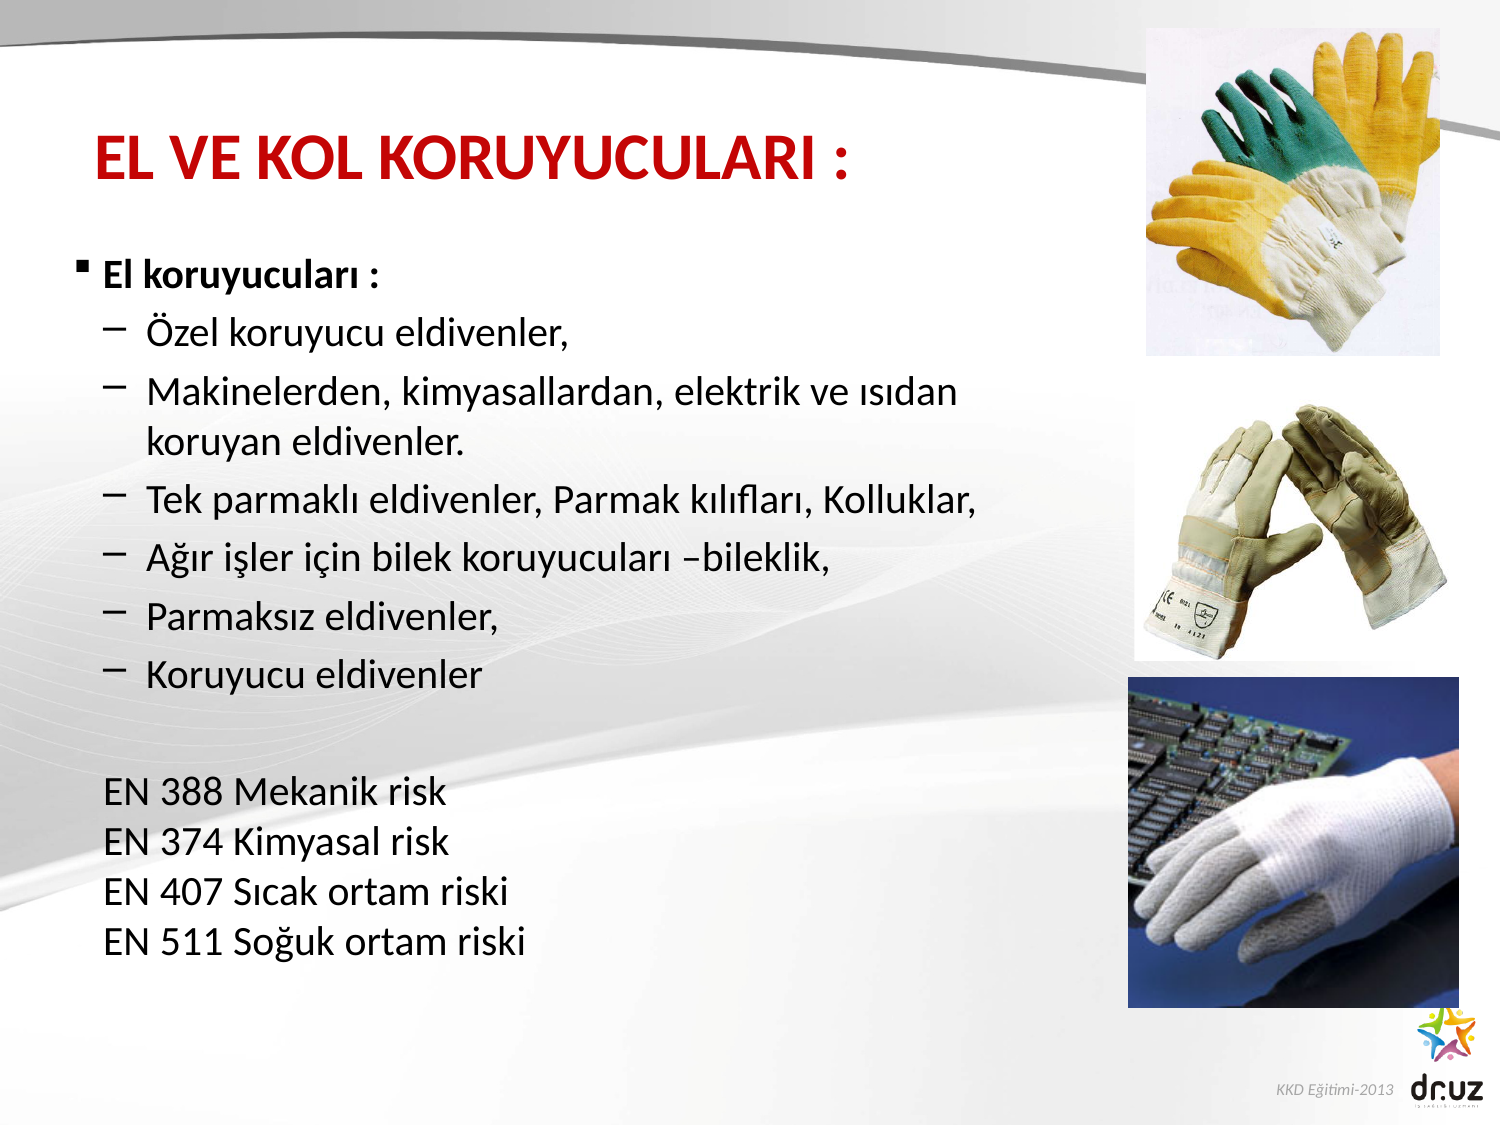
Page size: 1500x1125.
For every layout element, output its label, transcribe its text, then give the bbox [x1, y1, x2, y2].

picture [0, 0, 1500, 1125]
title EL VE KOL KORUYUCULARI : [93, 66, 1140, 250]
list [1134, 377, 1466, 661]
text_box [1145, 27, 1441, 357]
list El koruyucuları : Özel koruyucu eldivenler, Makinelerden, kimyasallardan, elektrik ve ısıdan koruyan eldivenler. Tek parmaklı eldivenler, Parmak kılıfları, Kolluklar, Ağır işler için bilek koruyucuları –bileklik, Parmaksız eldivenler, Koruyucu eldivenler EN 388 Mekanik risk EN 374 Kimyasal risk EN 407 Sıcak ortam riski EN 511 Soğuk ortam riski [72, 246, 1101, 979]
